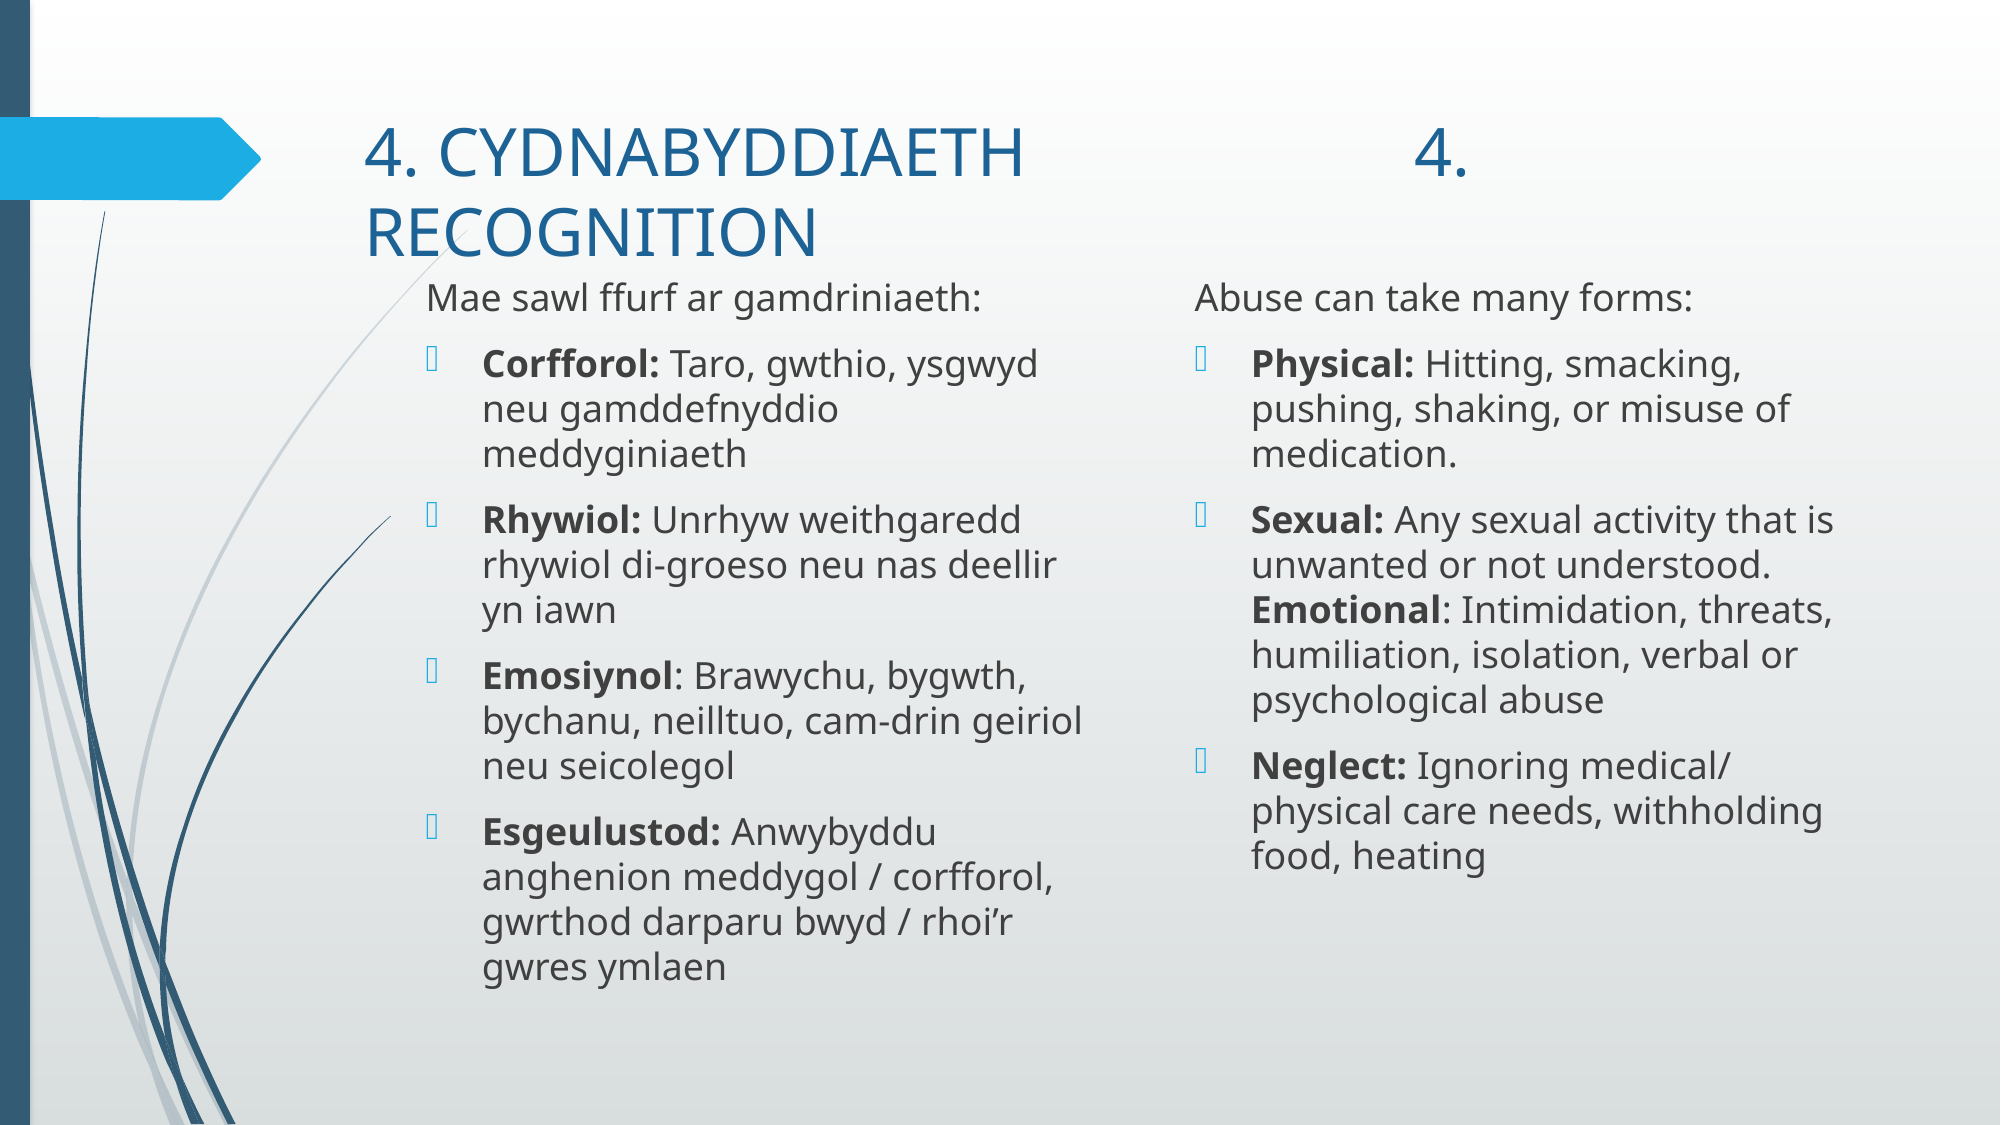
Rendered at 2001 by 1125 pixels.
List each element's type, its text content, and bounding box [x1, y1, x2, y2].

list Mae sawl ffurf ar gamdriniaeth: Corfforol: Taro, gwthio, ysgwyd neu gamddefnyddio meddyginiaeth Rhywiol: Unrhyw weithgaredd rhywiol di-groeso neu nas deellir yn iawn Emosiynol: Brawychu, bygwth, bychanu, neilltuo, cam-drin geiriol neu seicolegol Esgeulustod: Anwybyddu anghenion meddygol / corfforol, gwrthod darparu bwyd / rhoi’r gwres ymlaen [410, 266, 1119, 1064]
title 4. CYDNABYDDIAETH 4. RECOGNITION [349, 102, 1888, 313]
list Abuse can take many forms: Physical: Hitting, smacking, pushing, shaking, or misuse of medication. Sexual: Any sexual activity that is unwanted or not understood. Emotional: Intimidation, threats, humiliation, isolation, verbal or psychological abuse Neglect: Ignoring medical/ physical care needs, withholding food, heating [1179, 266, 1888, 1064]
